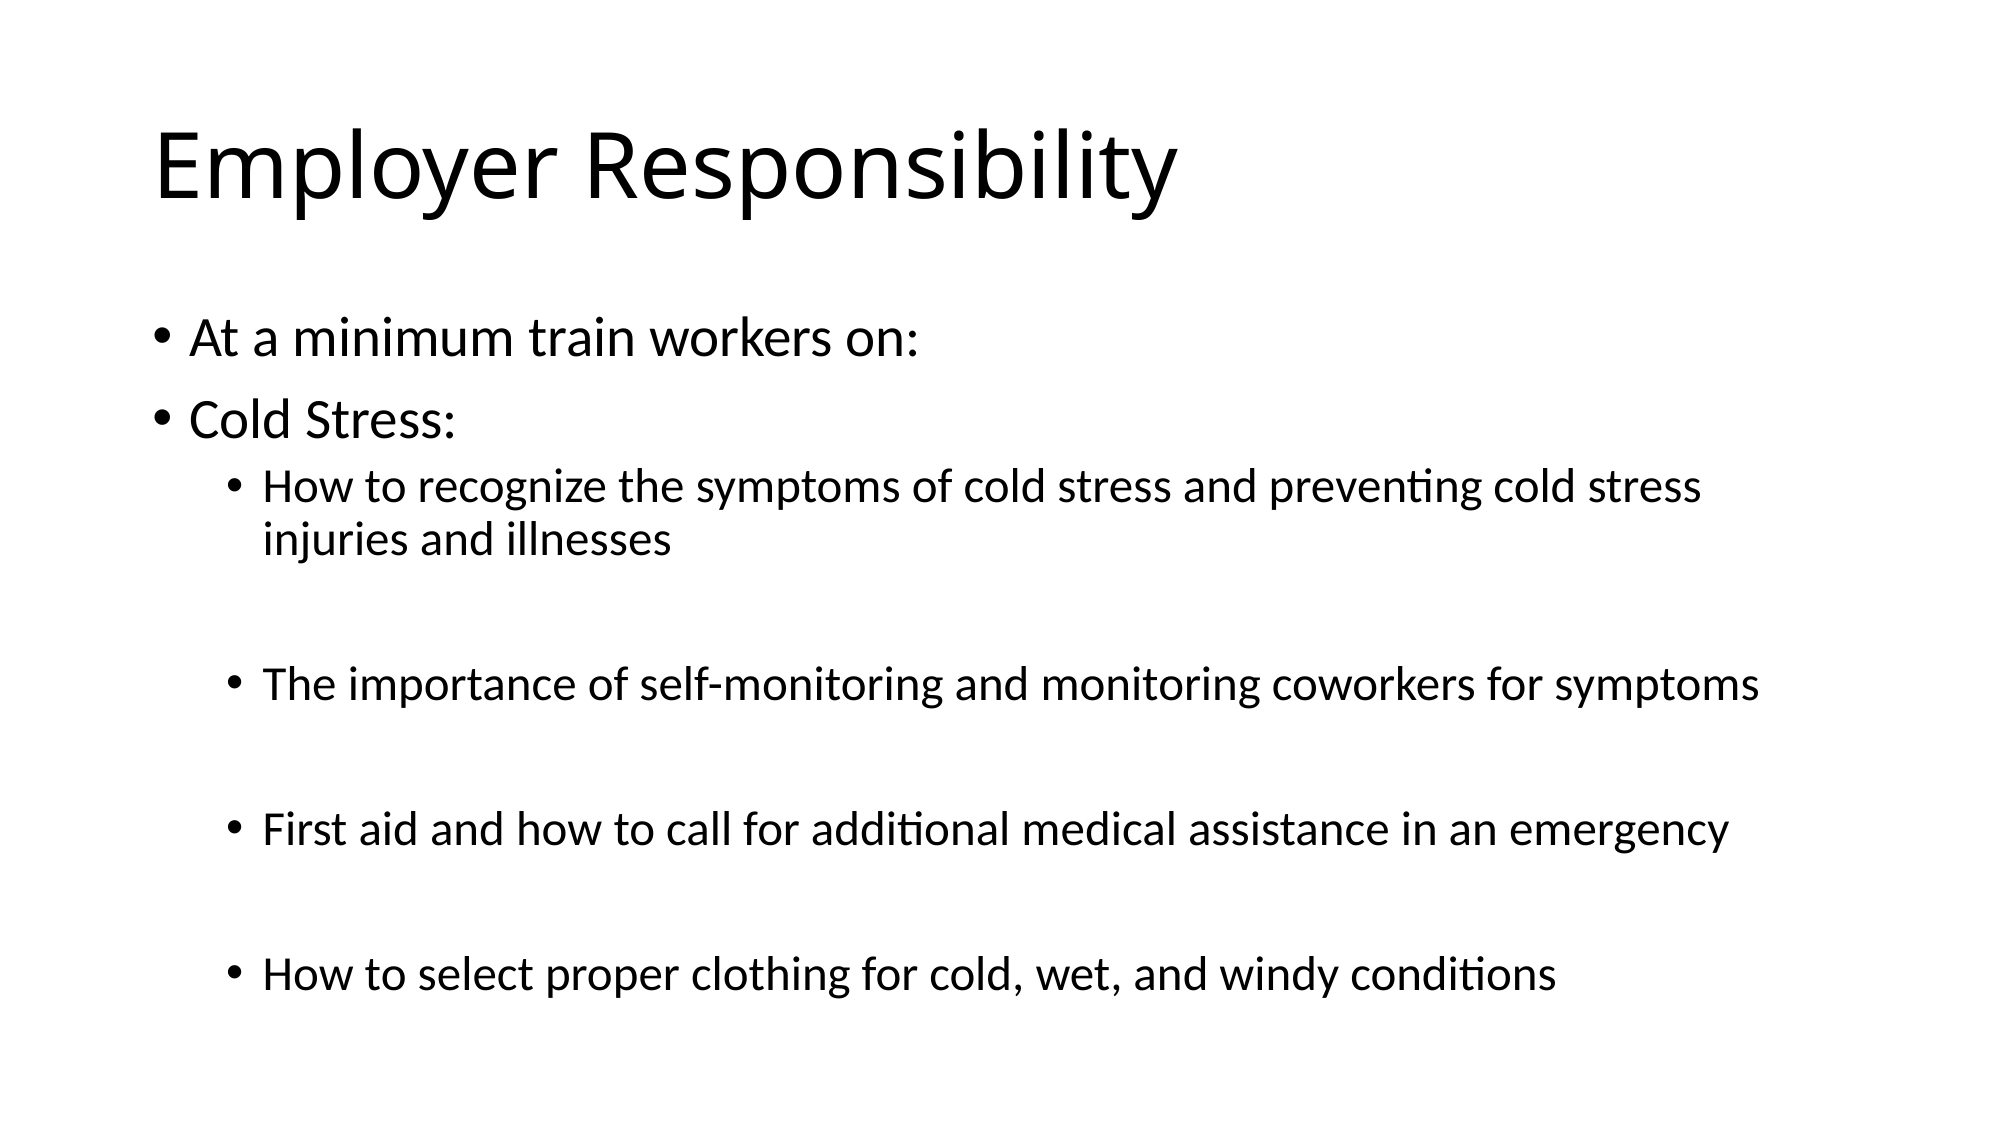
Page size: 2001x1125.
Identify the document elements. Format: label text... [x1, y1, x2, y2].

title Employer Responsibility [137, 59, 1863, 278]
list At a minimum train workers on: Cold Stress: How to recognize the symptoms of cold stress and preventing cold stress injuries and illnesses The importance of self-monitoring and monitoring coworkers for symptoms First aid and how to call for additional medical assistance in an emergency How to select proper clothing for cold, wet, and windy conditions [137, 299, 1863, 1014]
